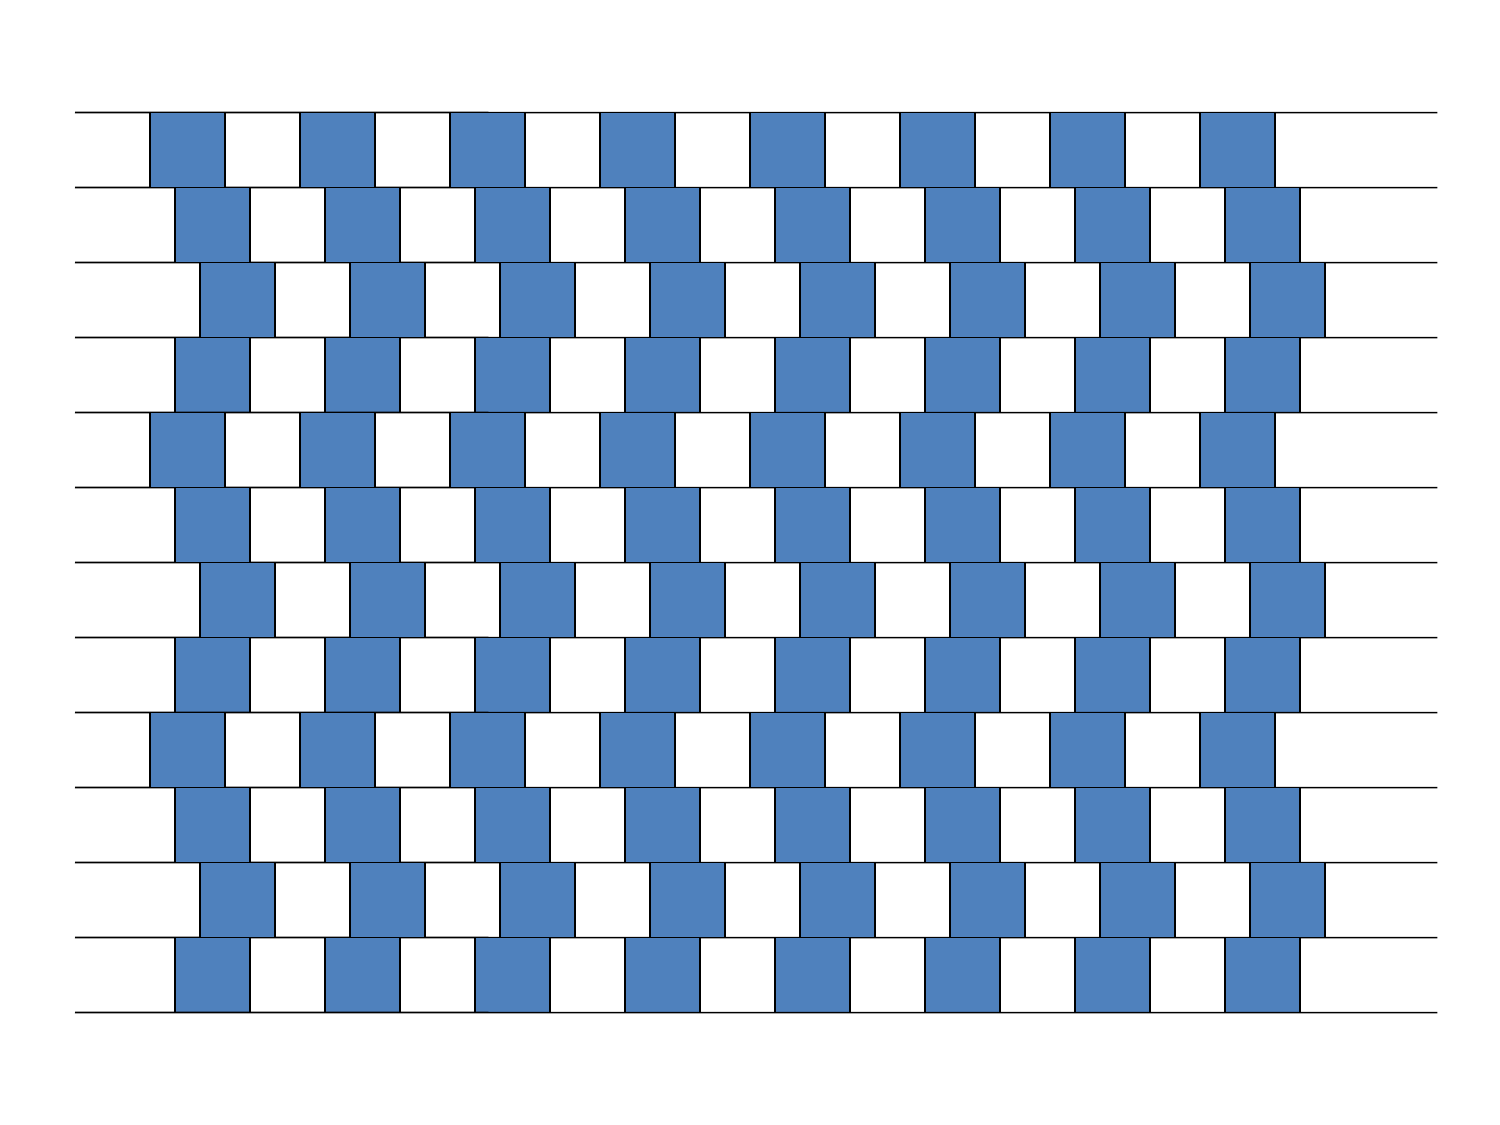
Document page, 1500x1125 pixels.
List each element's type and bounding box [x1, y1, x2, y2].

text_box [599, 112, 675, 188]
text_box [324, 787, 400, 863]
text_box [174, 337, 250, 412]
text_box [1224, 937, 1300, 1012]
text_box [799, 262, 875, 338]
text_box [349, 262, 425, 338]
text_box [199, 862, 275, 938]
text_box [799, 562, 875, 638]
text_box [624, 187, 700, 263]
text_box [1224, 487, 1300, 563]
text_box [1249, 562, 1325, 638]
text_box [624, 637, 700, 712]
text_box [1224, 337, 1300, 412]
text_box [1099, 862, 1175, 938]
text_box [149, 712, 225, 788]
text_box [1199, 712, 1275, 788]
text_box [149, 112, 225, 188]
text_box [949, 262, 1025, 338]
text_box [1074, 787, 1150, 863]
text_box [899, 712, 975, 788]
text_box [649, 262, 725, 338]
text_box [499, 862, 575, 938]
text_box [149, 412, 225, 488]
text_box [924, 337, 1000, 412]
text_box [174, 937, 250, 1012]
text_box [1074, 487, 1150, 563]
text_box [1099, 562, 1175, 638]
text_box [774, 487, 850, 563]
text_box [474, 637, 550, 712]
text_box [474, 187, 550, 263]
text_box [749, 412, 825, 488]
text_box [924, 187, 1000, 263]
text_box [1049, 712, 1125, 788]
text_box [749, 112, 825, 188]
text_box [774, 337, 850, 412]
text_box [449, 712, 525, 788]
text_box [899, 412, 975, 488]
text_box [299, 412, 375, 488]
text_box [349, 862, 425, 938]
text_box [199, 562, 275, 638]
text_box [1199, 412, 1275, 488]
text_box [1049, 112, 1125, 188]
text_box [1049, 412, 1125, 488]
text_box [449, 112, 525, 188]
text_box [174, 187, 250, 263]
text_box [349, 562, 425, 638]
text_box [299, 112, 375, 188]
text_box [1224, 187, 1300, 263]
text_box [899, 112, 975, 188]
text_box [599, 712, 675, 788]
text_box [1074, 937, 1150, 1012]
text_box [174, 787, 250, 863]
text_box [1249, 262, 1325, 338]
text_box [324, 187, 400, 263]
text_box [924, 937, 1000, 1012]
text_box [1199, 112, 1275, 188]
text_box [324, 487, 400, 563]
text_box [474, 787, 550, 863]
text_box [474, 337, 550, 412]
text_box [949, 862, 1025, 938]
text_box [1074, 337, 1150, 412]
text_box [774, 787, 850, 863]
text_box [1074, 187, 1150, 263]
text_box [624, 937, 700, 1012]
text_box [624, 787, 700, 863]
text_box [774, 187, 850, 263]
text_box [199, 262, 275, 338]
text_box [474, 487, 550, 563]
text_box [174, 487, 250, 563]
text_box [924, 637, 1000, 712]
text_box [649, 562, 725, 638]
text_box [774, 637, 850, 712]
text_box [1249, 862, 1325, 938]
text_box [949, 562, 1025, 638]
text_box [599, 412, 675, 488]
text_box [299, 712, 375, 788]
text_box [324, 937, 400, 1012]
text_box [924, 787, 1000, 863]
text_box [749, 712, 825, 788]
text_box [624, 487, 700, 563]
text_box [1074, 637, 1150, 712]
text_box [324, 337, 400, 412]
text_box [924, 487, 1000, 563]
text_box [1224, 787, 1300, 863]
text_box [499, 262, 575, 338]
text_box [799, 862, 875, 938]
text_box [1099, 262, 1175, 338]
text_box [1224, 637, 1300, 712]
text_box [474, 937, 550, 1012]
text_box [174, 637, 250, 712]
text_box [449, 412, 525, 488]
text_box [499, 562, 575, 638]
text_box [624, 337, 700, 412]
text_box [774, 937, 850, 1012]
text_box [324, 637, 400, 712]
text_box [649, 862, 725, 938]
